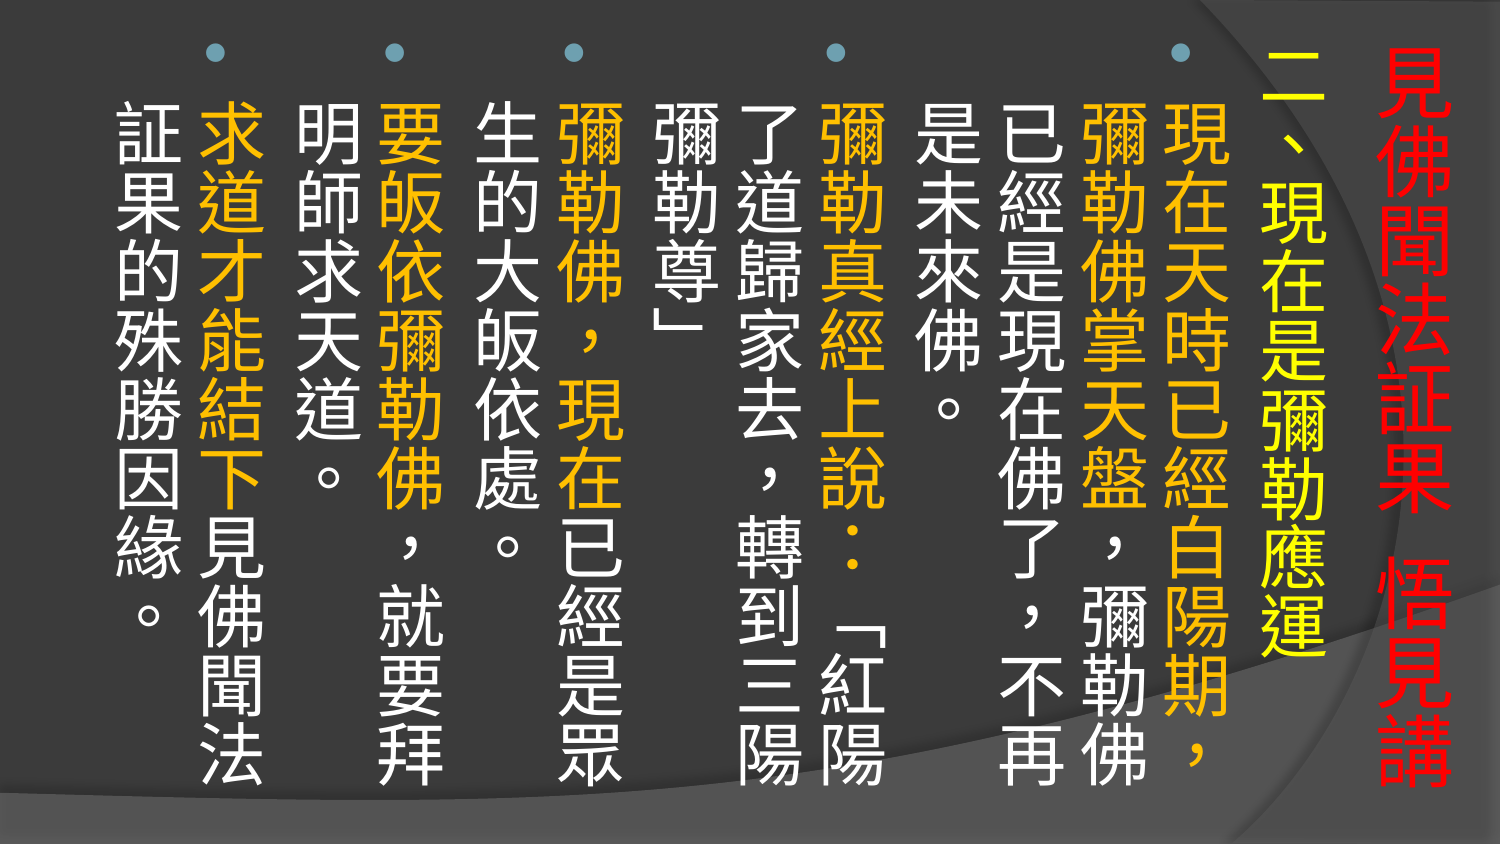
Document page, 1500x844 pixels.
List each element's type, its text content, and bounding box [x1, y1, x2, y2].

title 見佛聞法証果 悟見講 [1352, 20, 1473, 812]
list 二、現在是彌勒應運 現在天時已經白陽期，彌勒佛掌天盤，彌勒佛已經是現在佛了，不再是未來佛。 彌勒真經上說：「紅陽了道歸家去，轉到三陽彌勒尊」 彌勒佛，現在已經是眾生的大皈依處。 要皈依彌勒佛，就要拜明師求天道。 求道才能結下見佛聞法証果的殊勝因緣。 [17, 20, 1341, 824]
